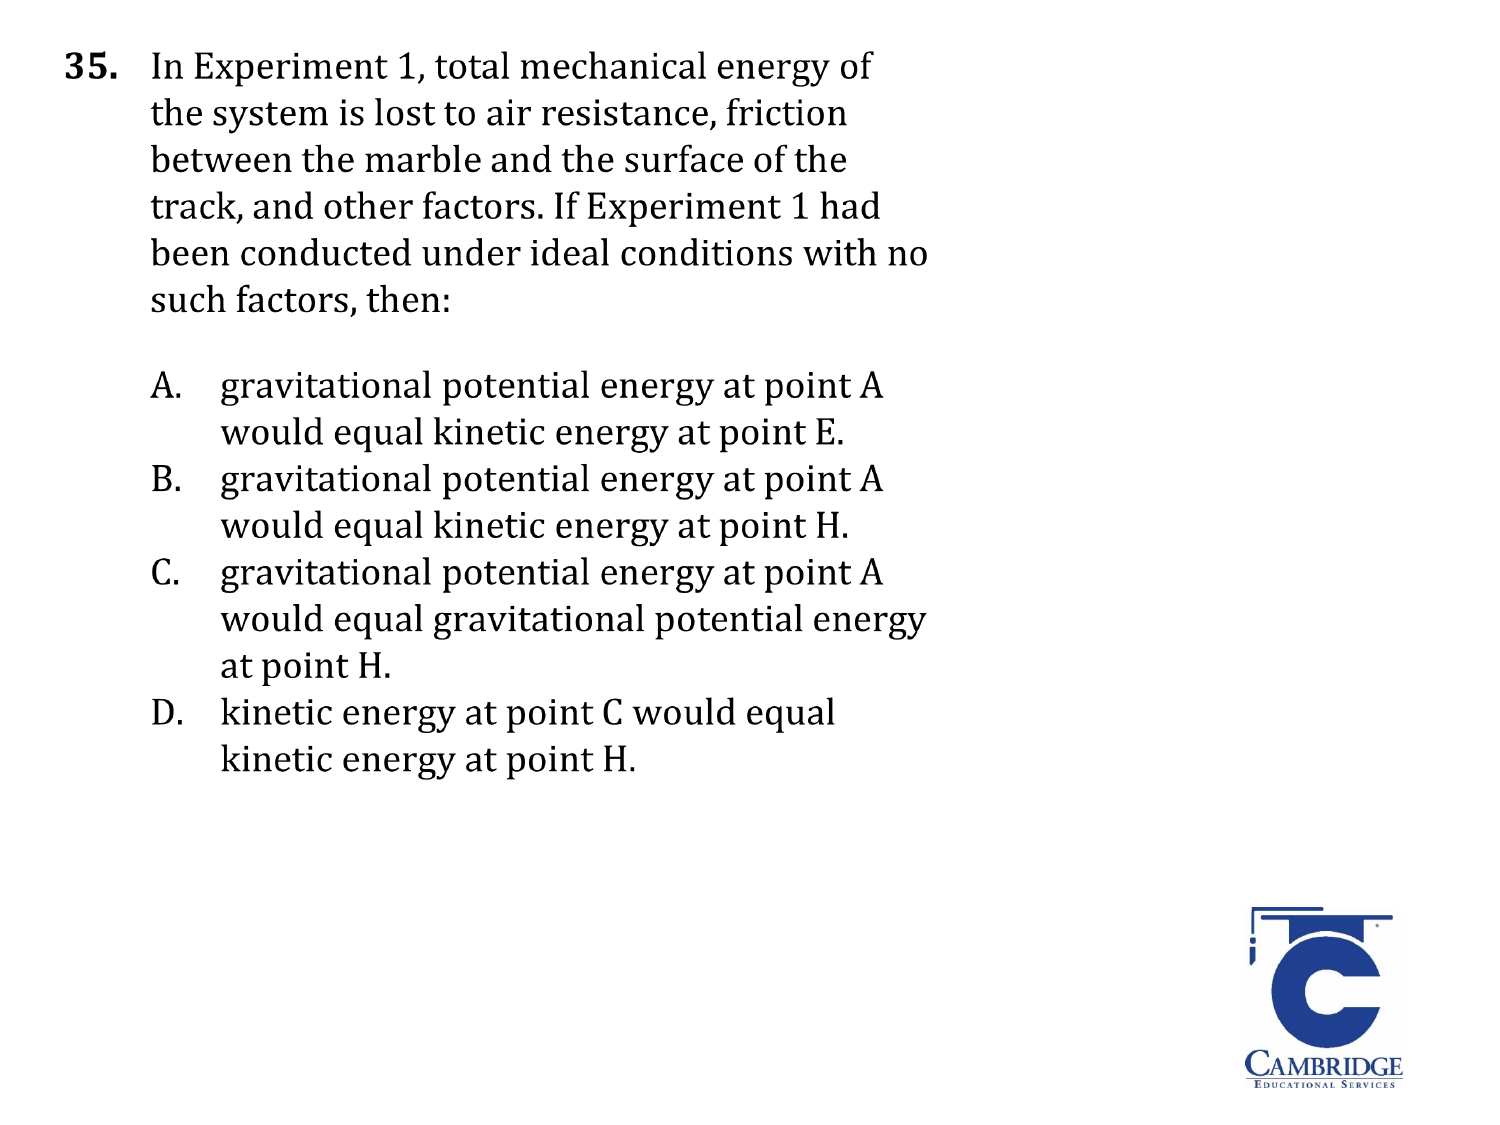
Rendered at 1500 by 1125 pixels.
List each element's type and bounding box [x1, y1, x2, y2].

picture [54, 41, 933, 799]
picture [1245, 907, 1404, 1088]
